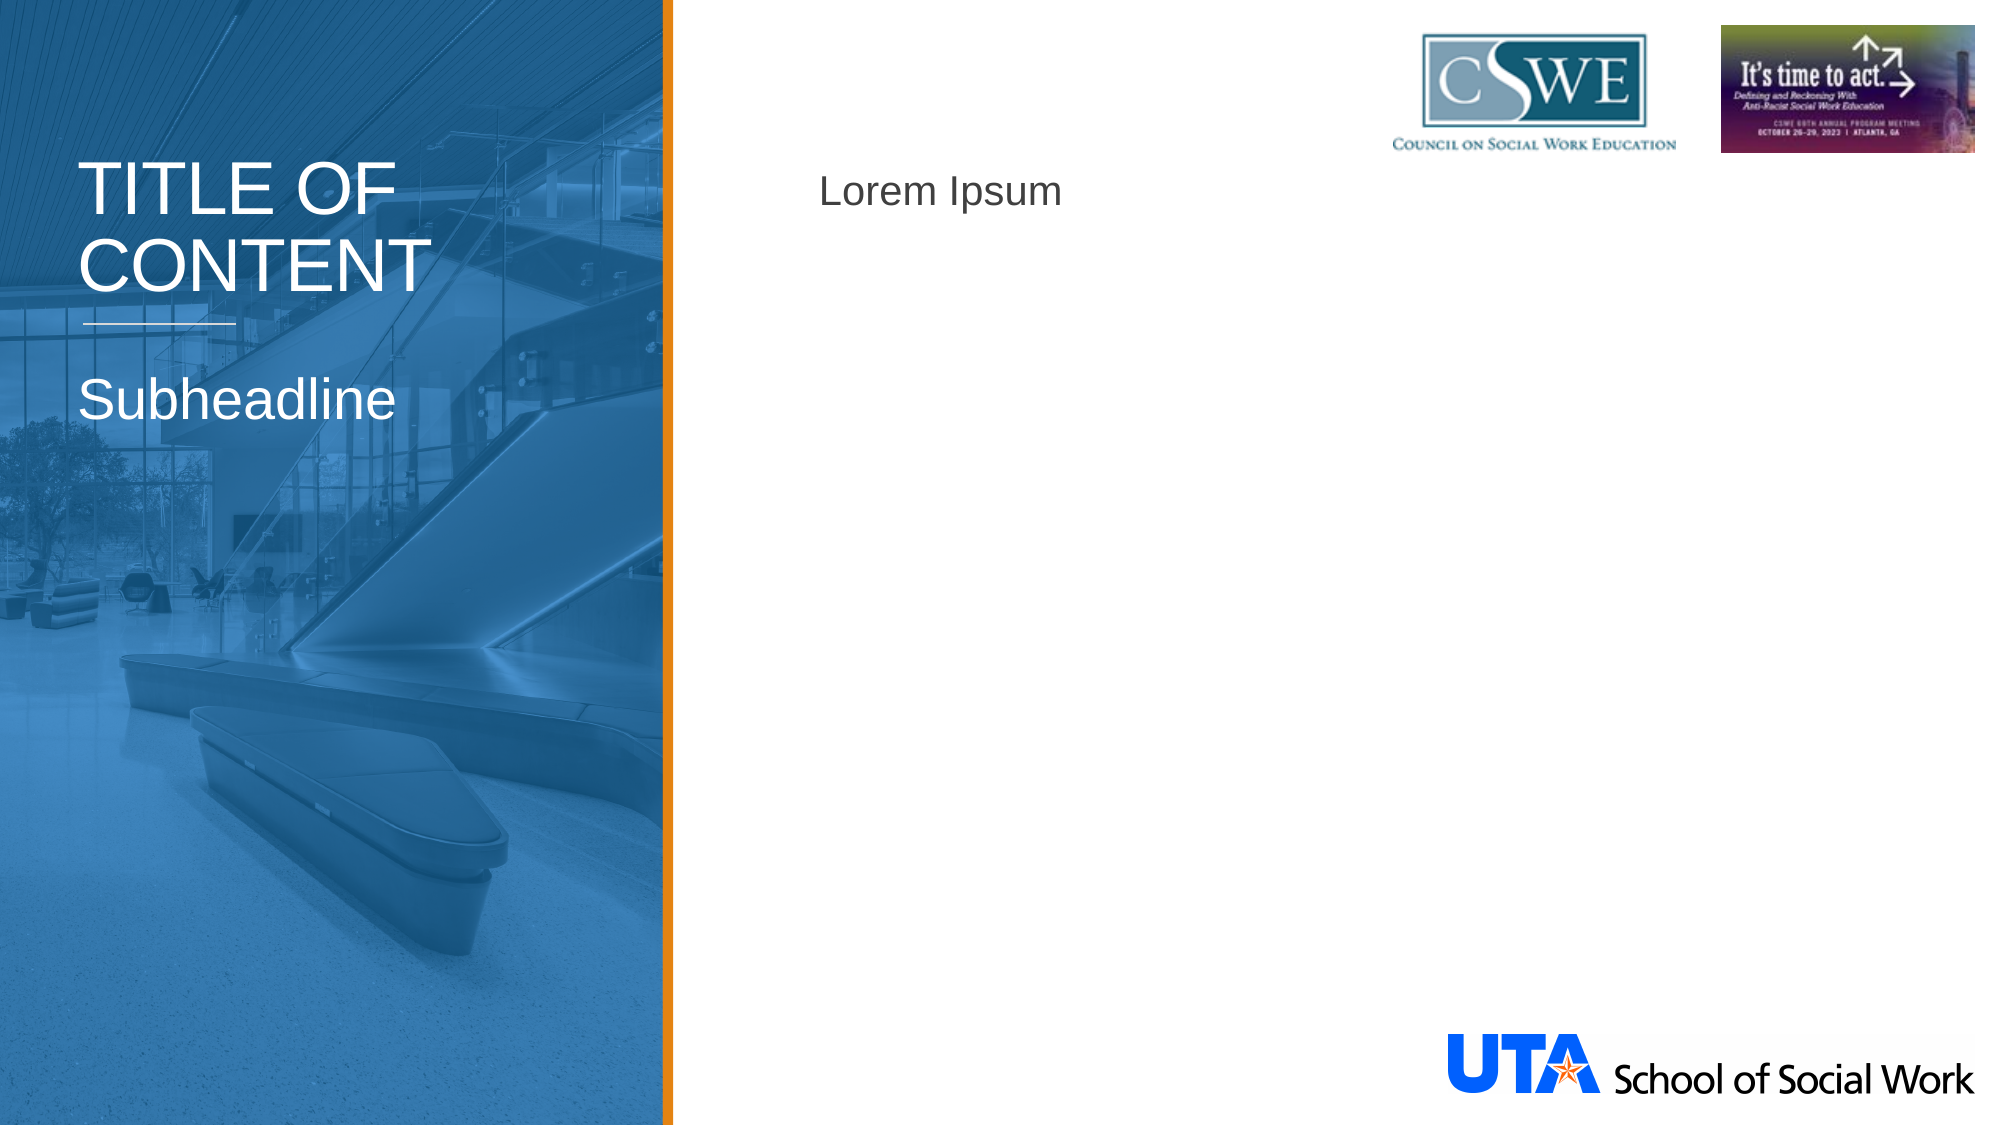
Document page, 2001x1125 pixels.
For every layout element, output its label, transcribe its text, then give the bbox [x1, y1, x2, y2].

picture [0, 0, 663, 1125]
picture [1448, 1033, 1976, 1094]
picture [1720, 25, 1975, 154]
picture [1393, 25, 1676, 154]
list Lorem Ipsum [803, 162, 1869, 1025]
